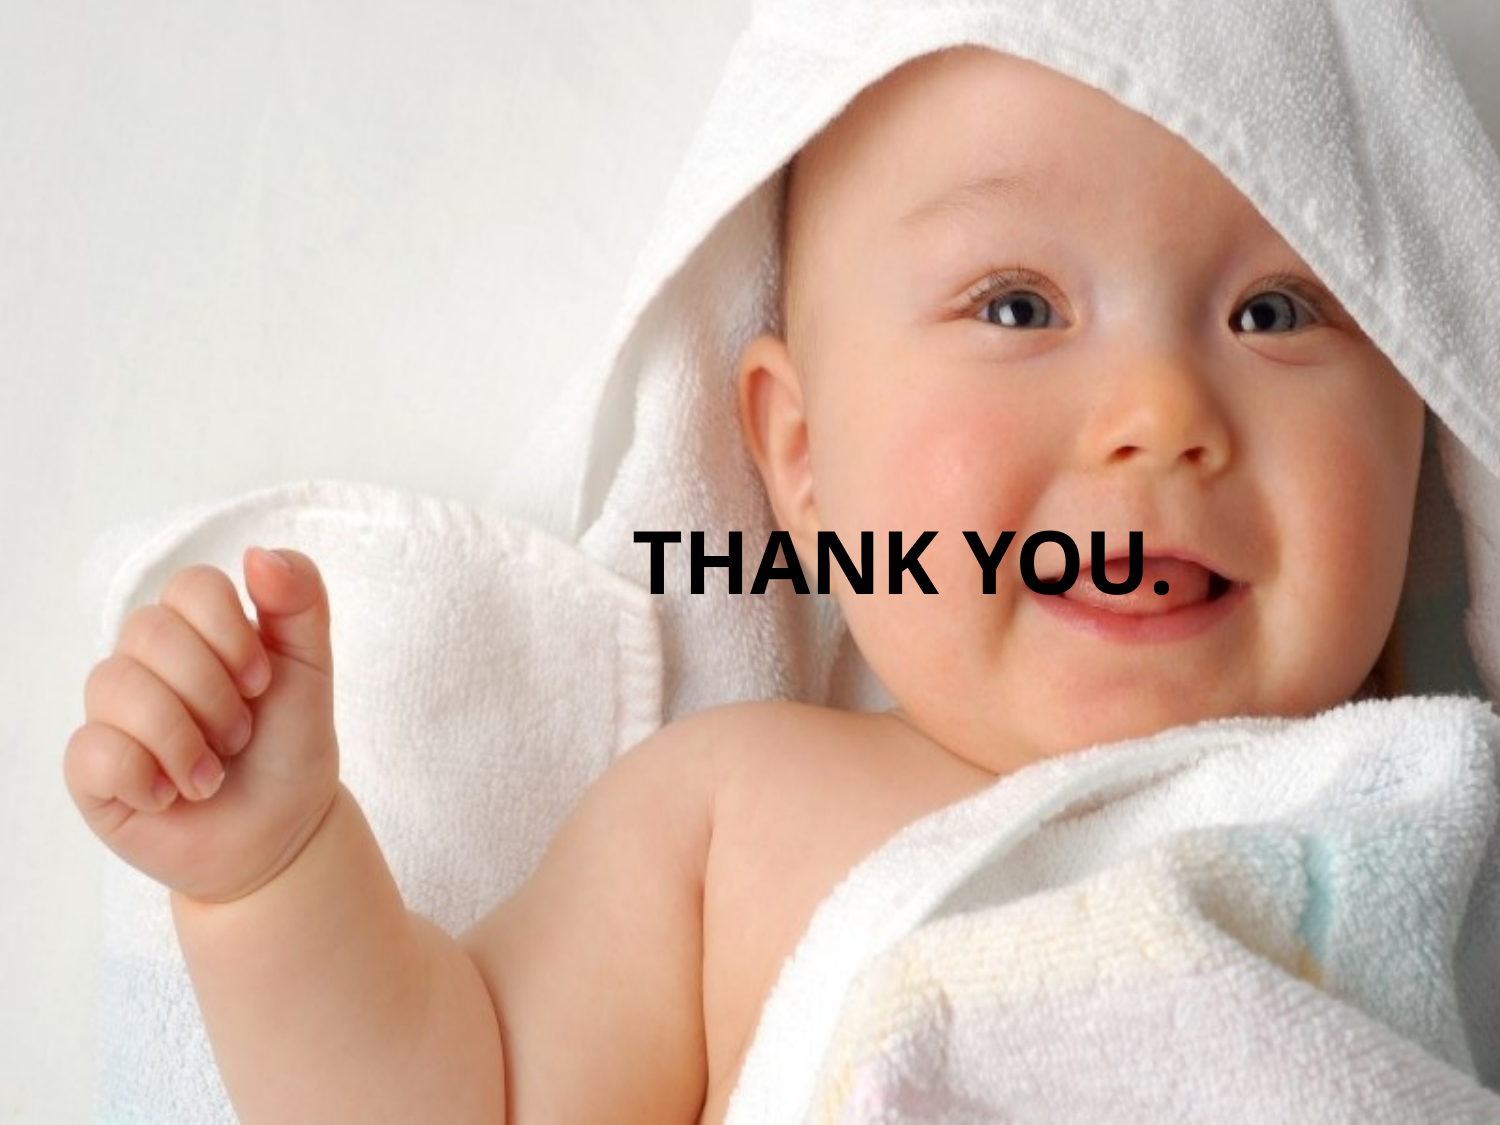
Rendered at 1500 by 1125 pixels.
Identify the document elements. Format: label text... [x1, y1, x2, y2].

picture [0, 0, 1500, 1125]
title THANK YOU. [88, 444, 1439, 674]
